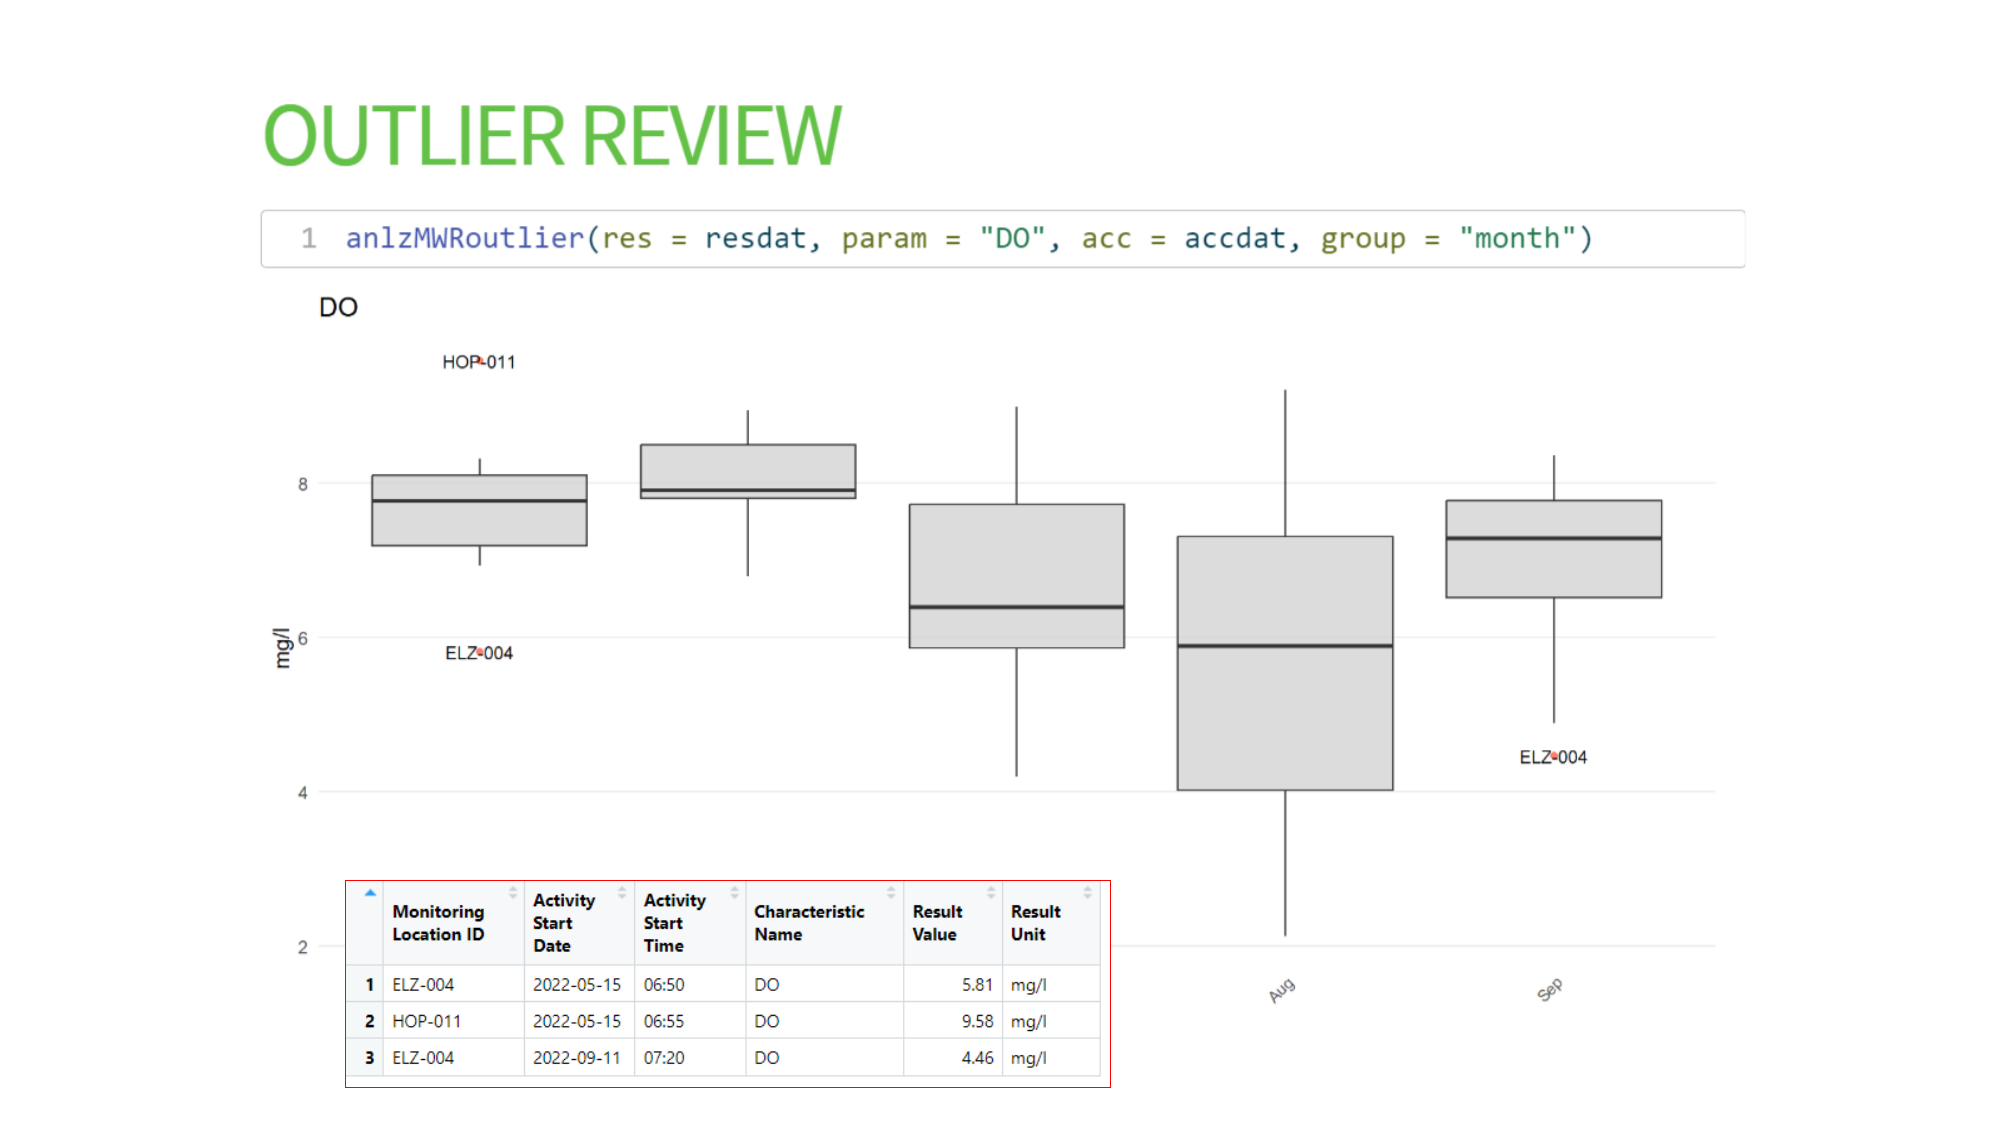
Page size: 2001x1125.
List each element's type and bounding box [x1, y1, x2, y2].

picture [249, 90, 1751, 1088]
